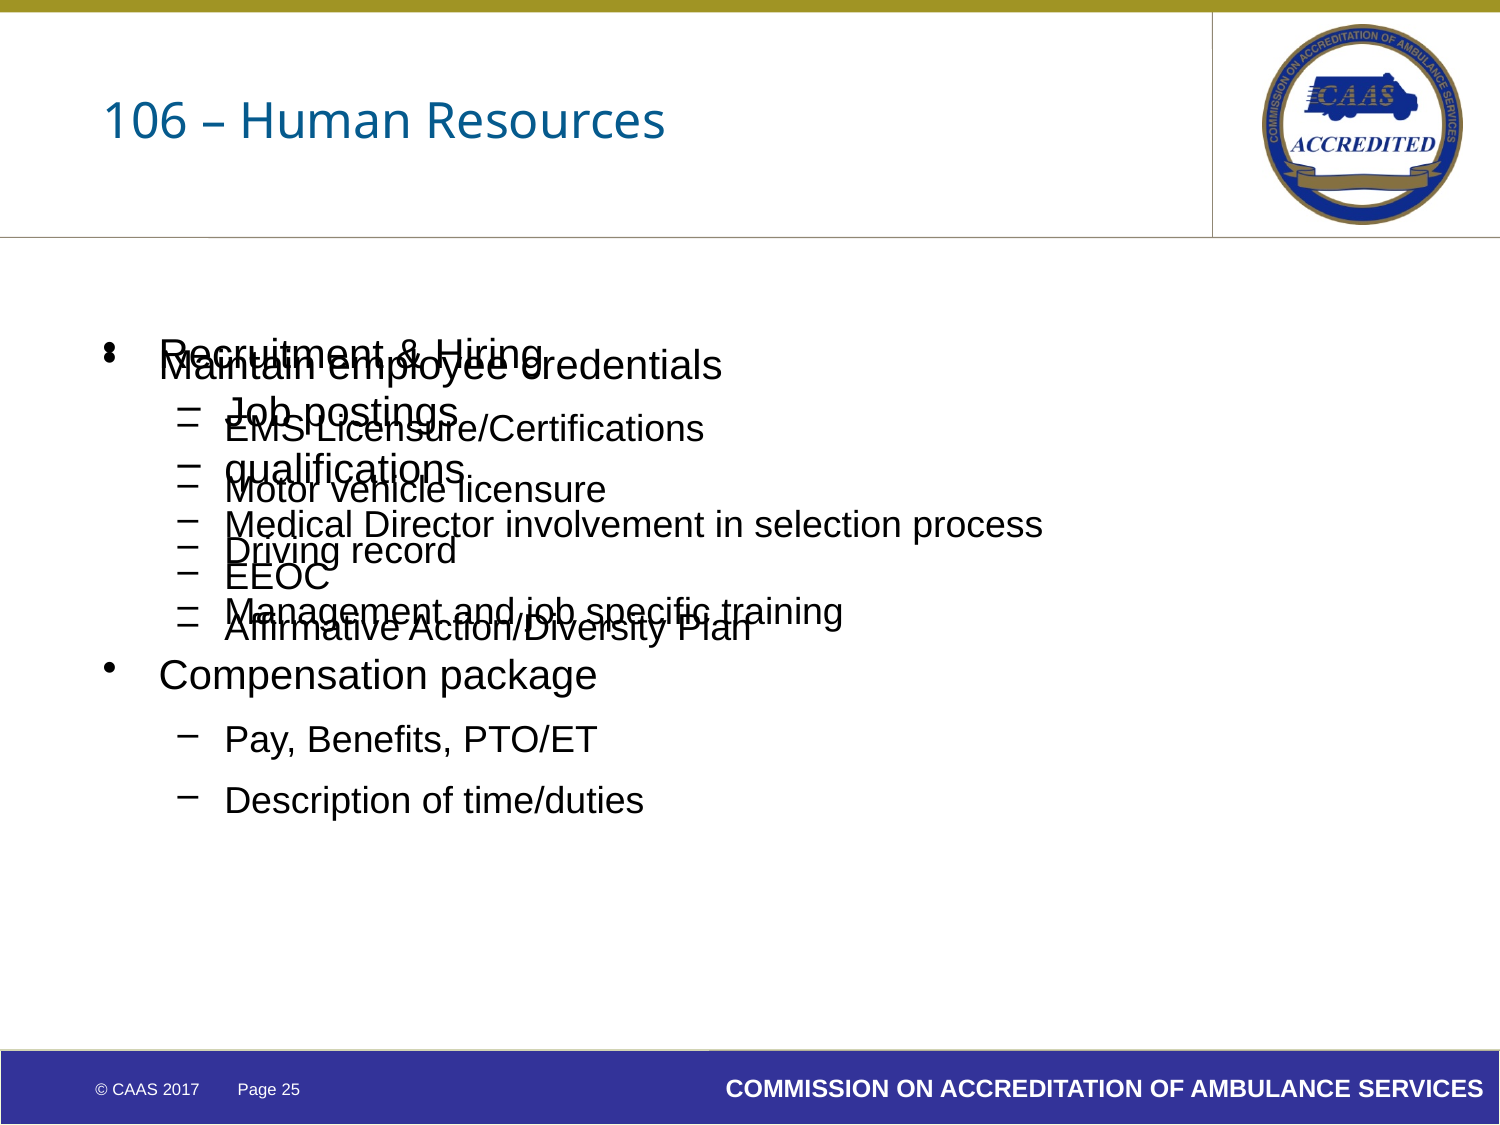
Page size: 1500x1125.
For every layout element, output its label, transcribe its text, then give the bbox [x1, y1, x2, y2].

list Recruitment & Hiring Job postings qualifications Medical Director involvement in selection process EEOC Affirmative Action/Diversity Plan [87, 324, 1438, 1001]
picture [1262, 24, 1463, 225]
title 106 – Human Resources [87, 37, 1151, 201]
